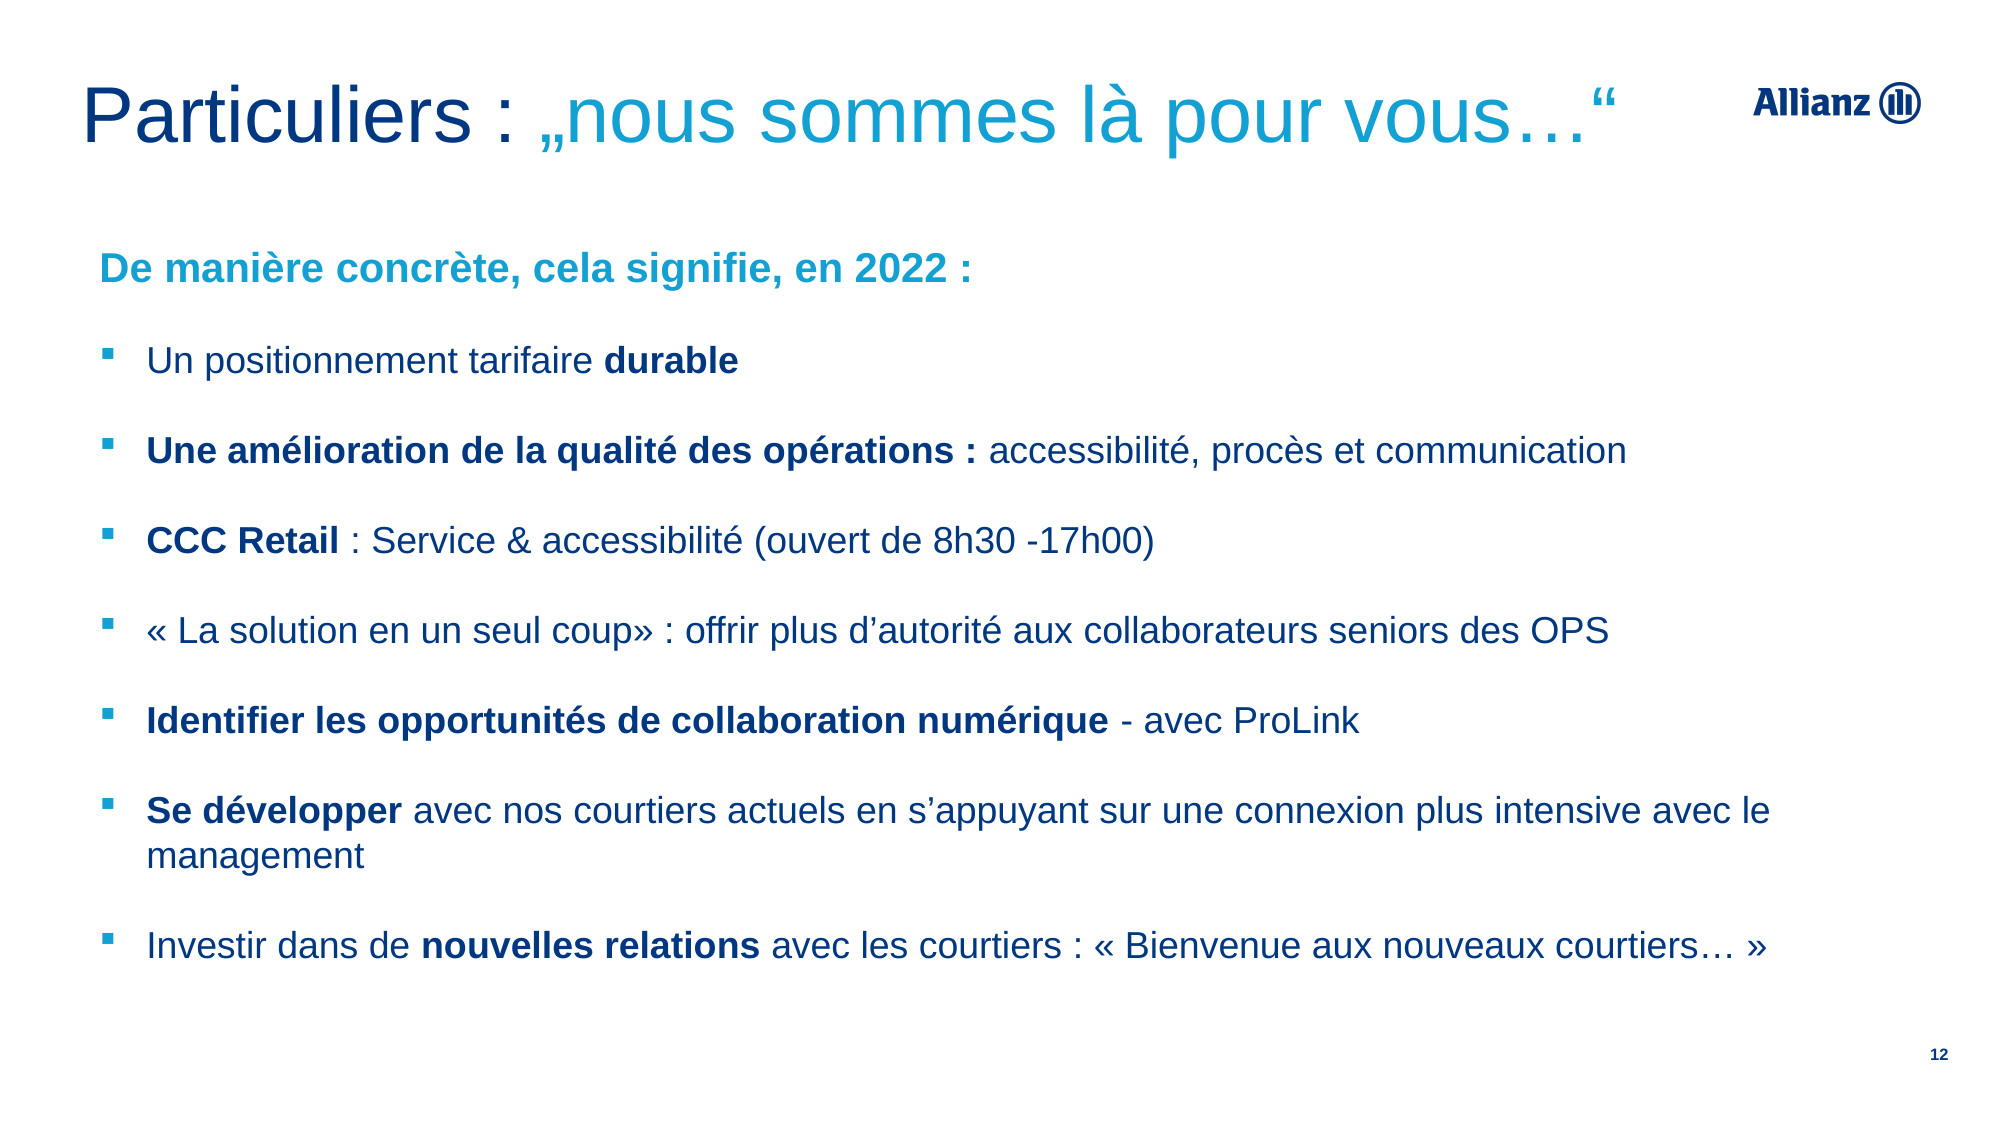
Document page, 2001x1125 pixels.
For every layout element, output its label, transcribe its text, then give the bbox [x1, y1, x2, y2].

text_box Particuliers : „nous sommes là pour vous…“ [81, 81, 1881, 201]
picture [1881, 82, 1921, 124]
text_box De manière concrète, cela signifie, en 2022 : Un positionnement tarifaire durable Une amélioration de la qualité des opérations : accessibilité, procès et communication CCC Retail : Service & accessibilité (ouvert de 8h30 -17h00) « La solution en un seul coup» : offrir plus d’autorité aux collaborateurs seniors des OPS Identifier les opportunités de collaboration numérique - avec ProLink Se développer avec nos courtiers actuels en s’appuyant sur une connexion plus intensive avec le management Investir dans de nouvelles relations avec les courtiers : « Bienvenue aux nouveaux courtiers… » [84, 233, 2000, 979]
slide_number 12 [1918, 981, 2000, 1125]
